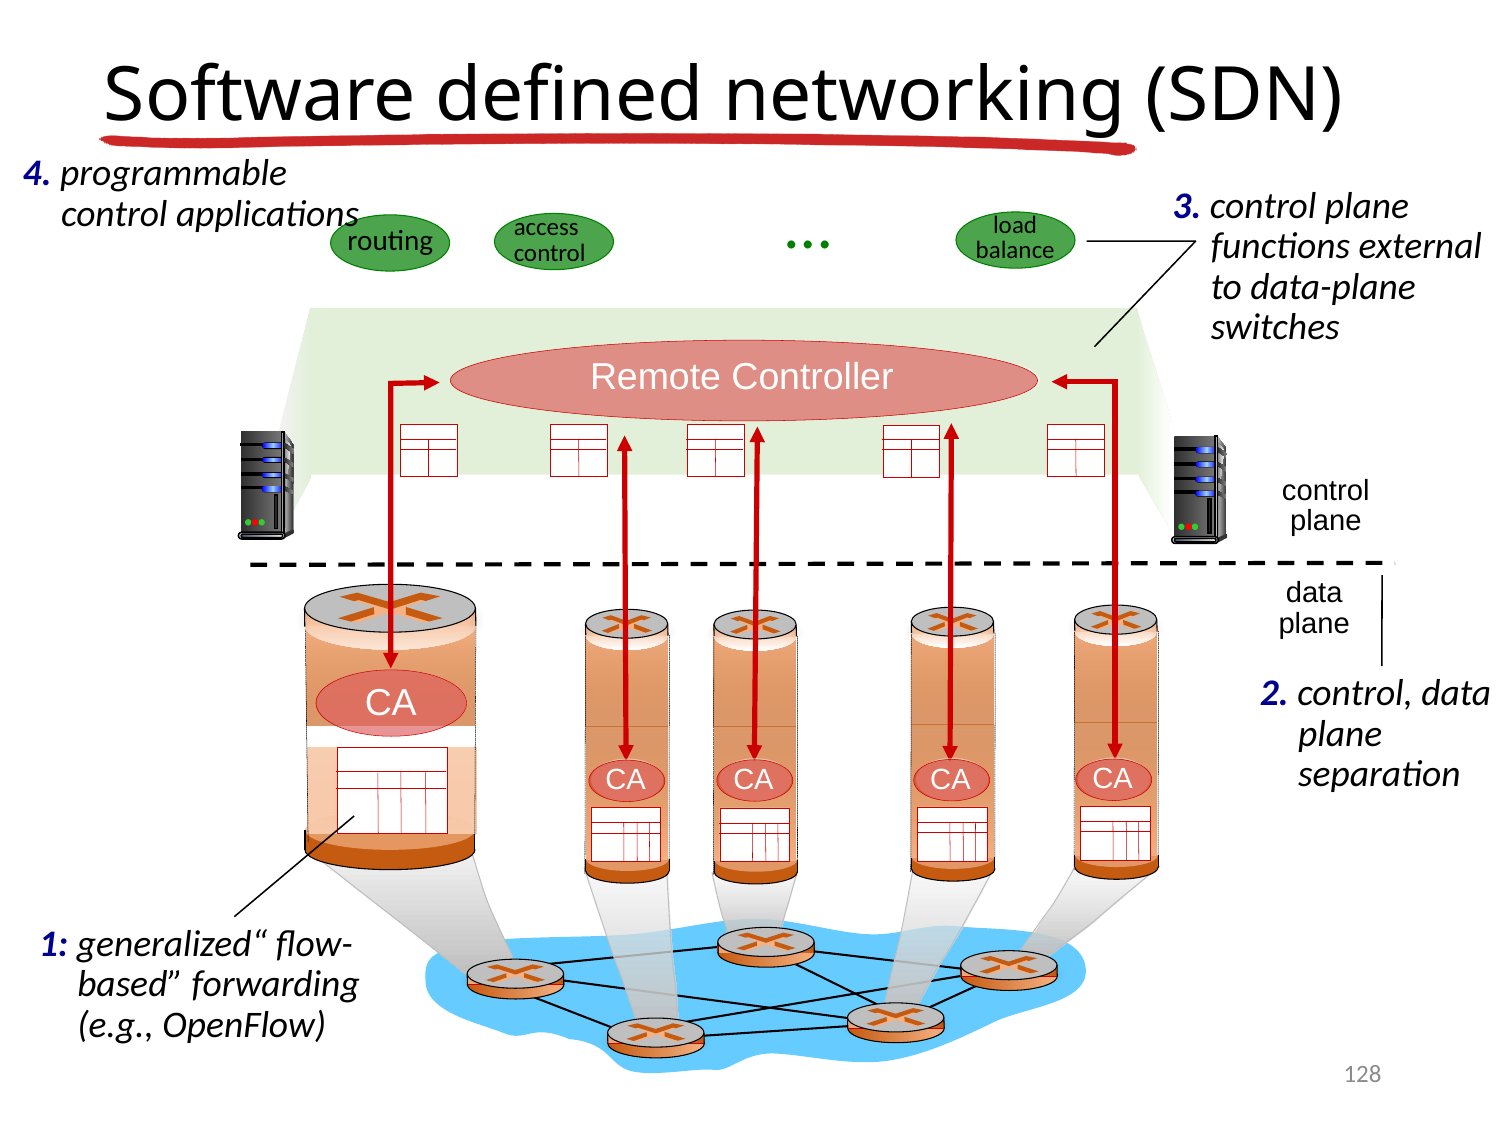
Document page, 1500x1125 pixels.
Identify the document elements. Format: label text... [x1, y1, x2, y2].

text_box … [770, 174, 847, 270]
text_box routing [332, 214, 449, 264]
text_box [1094, 242, 1196, 347]
text_box load balance [948, 205, 1082, 272]
text_box access control [498, 207, 632, 274]
slide_number 128 [1059, 1042, 1397, 1103]
text_box [349, 264, 431, 272]
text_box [24, 815, 445, 1056]
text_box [238, 307, 1395, 1074]
text_box 4. programmable control applications [7, 146, 381, 242]
text_box Software defined networking (SDN) [88, 38, 1431, 154]
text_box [1245, 575, 1500, 805]
text_box [493, 231, 498, 252]
text_box 3. control plane functions external to data-plane switches [1157, 178, 1500, 356]
picture [95, 127, 1149, 162]
